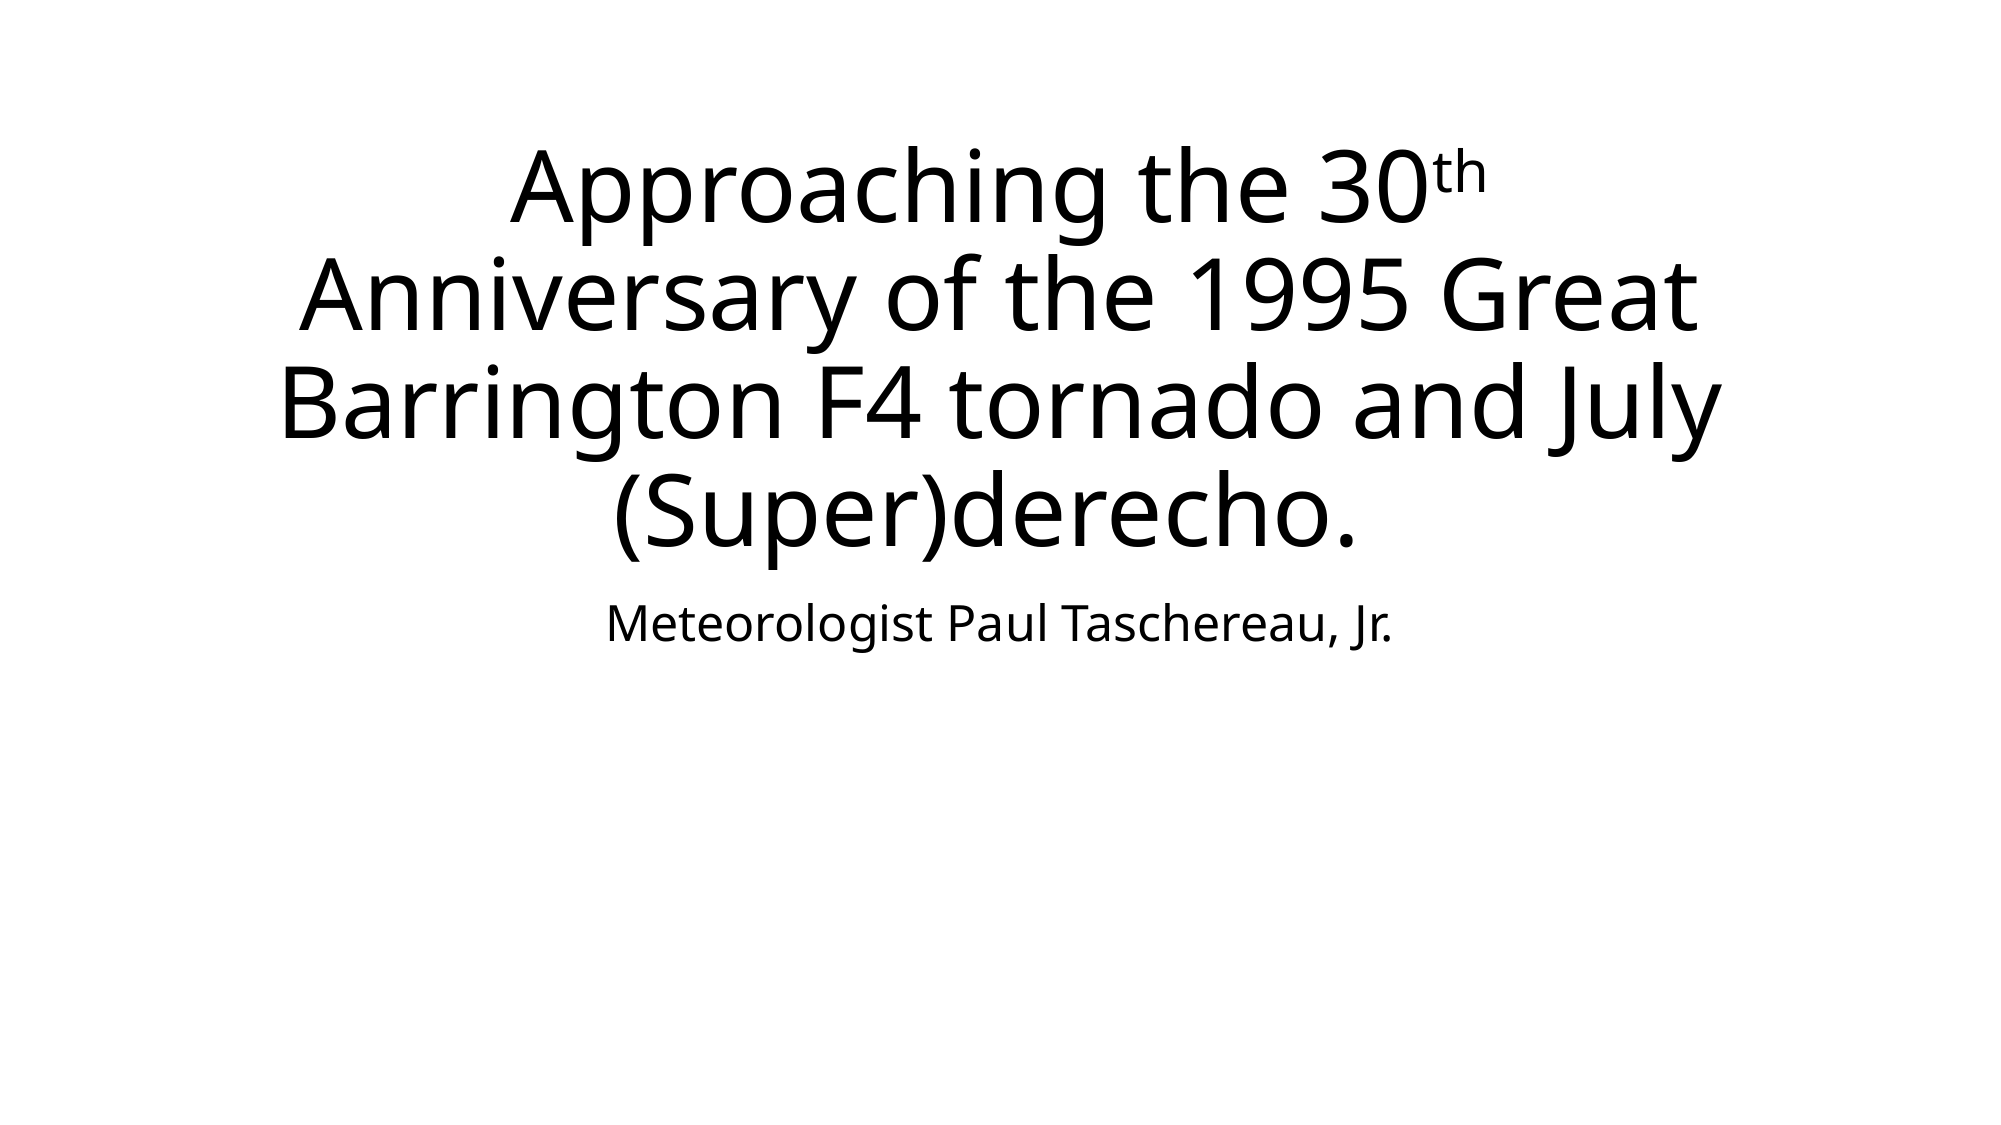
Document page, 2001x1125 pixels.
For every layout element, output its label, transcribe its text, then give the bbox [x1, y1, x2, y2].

title Approaching the 30th Anniversary of the 1995 Great Barrington F4 tornado and July (Super)derecho. [249, 184, 1750, 576]
subtitle Meteorologist Paul Taschereau, Jr. [249, 590, 1750, 863]
